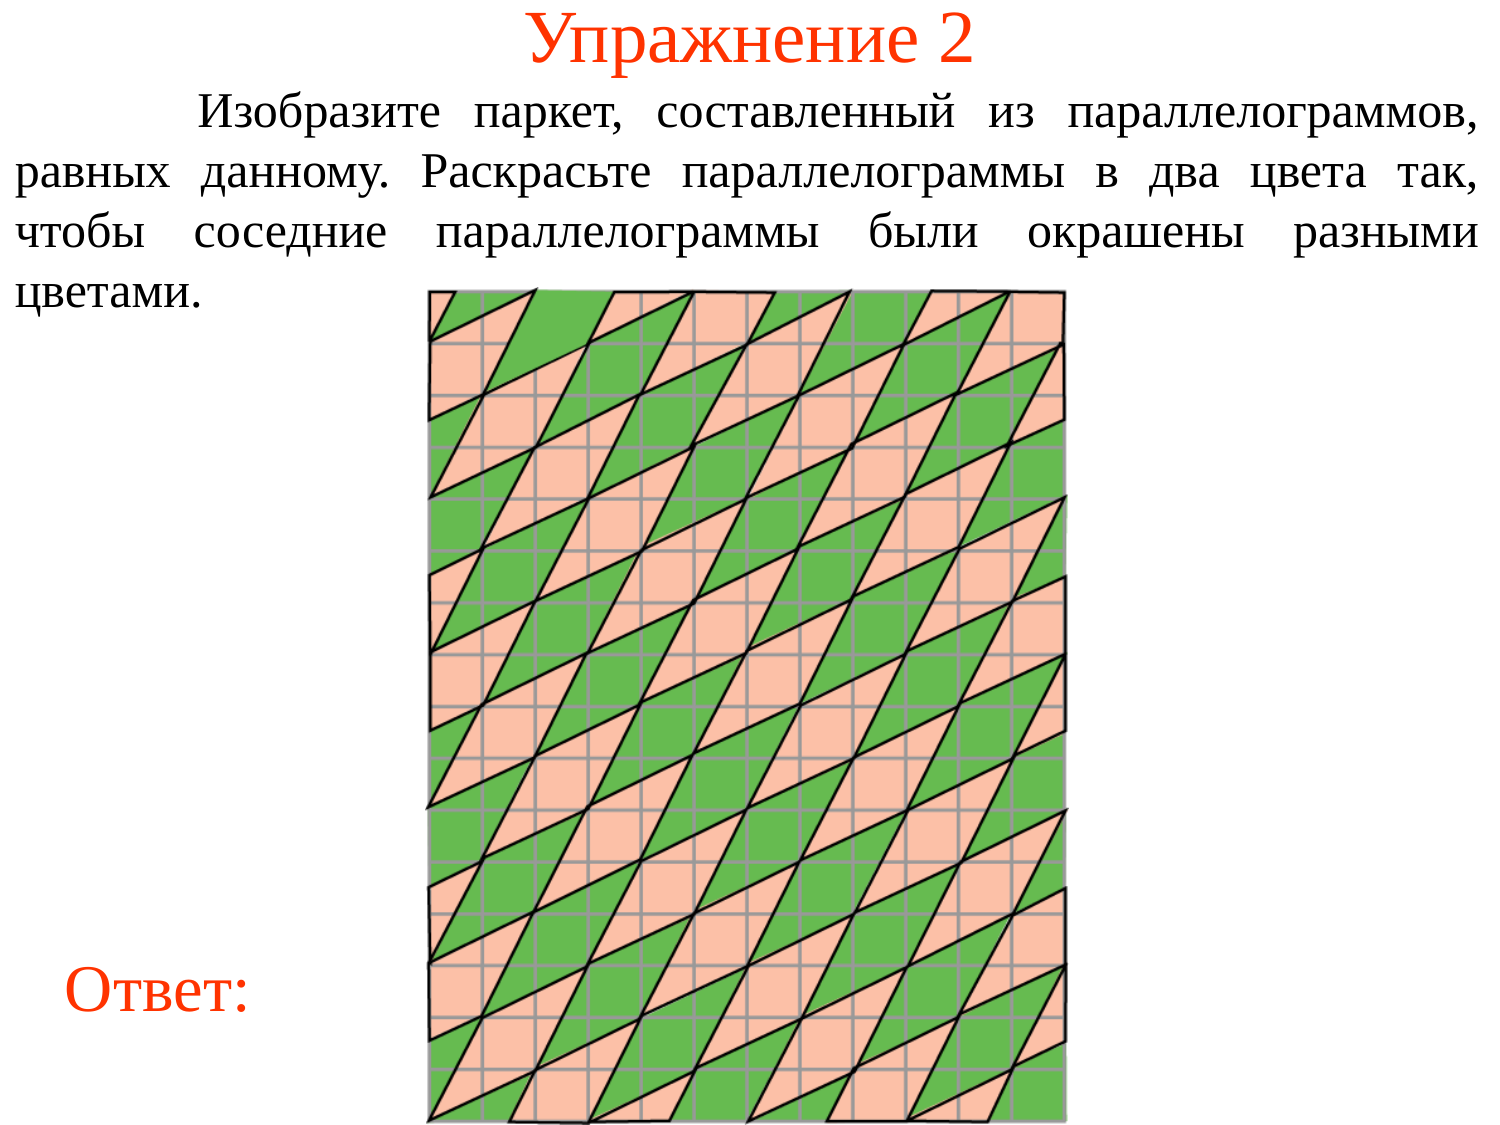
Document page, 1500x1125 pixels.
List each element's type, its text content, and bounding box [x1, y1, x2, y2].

text_box Изобразите паркет, составленный из параллелограммов, равных данному. Раскрасьте параллелограммы в два цвета так, чтобы соседние параллелограммы были окрашены разными цветами. [0, 70, 1495, 325]
title Упражнение 2 [112, 0, 1388, 70]
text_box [49, 287, 1069, 1125]
